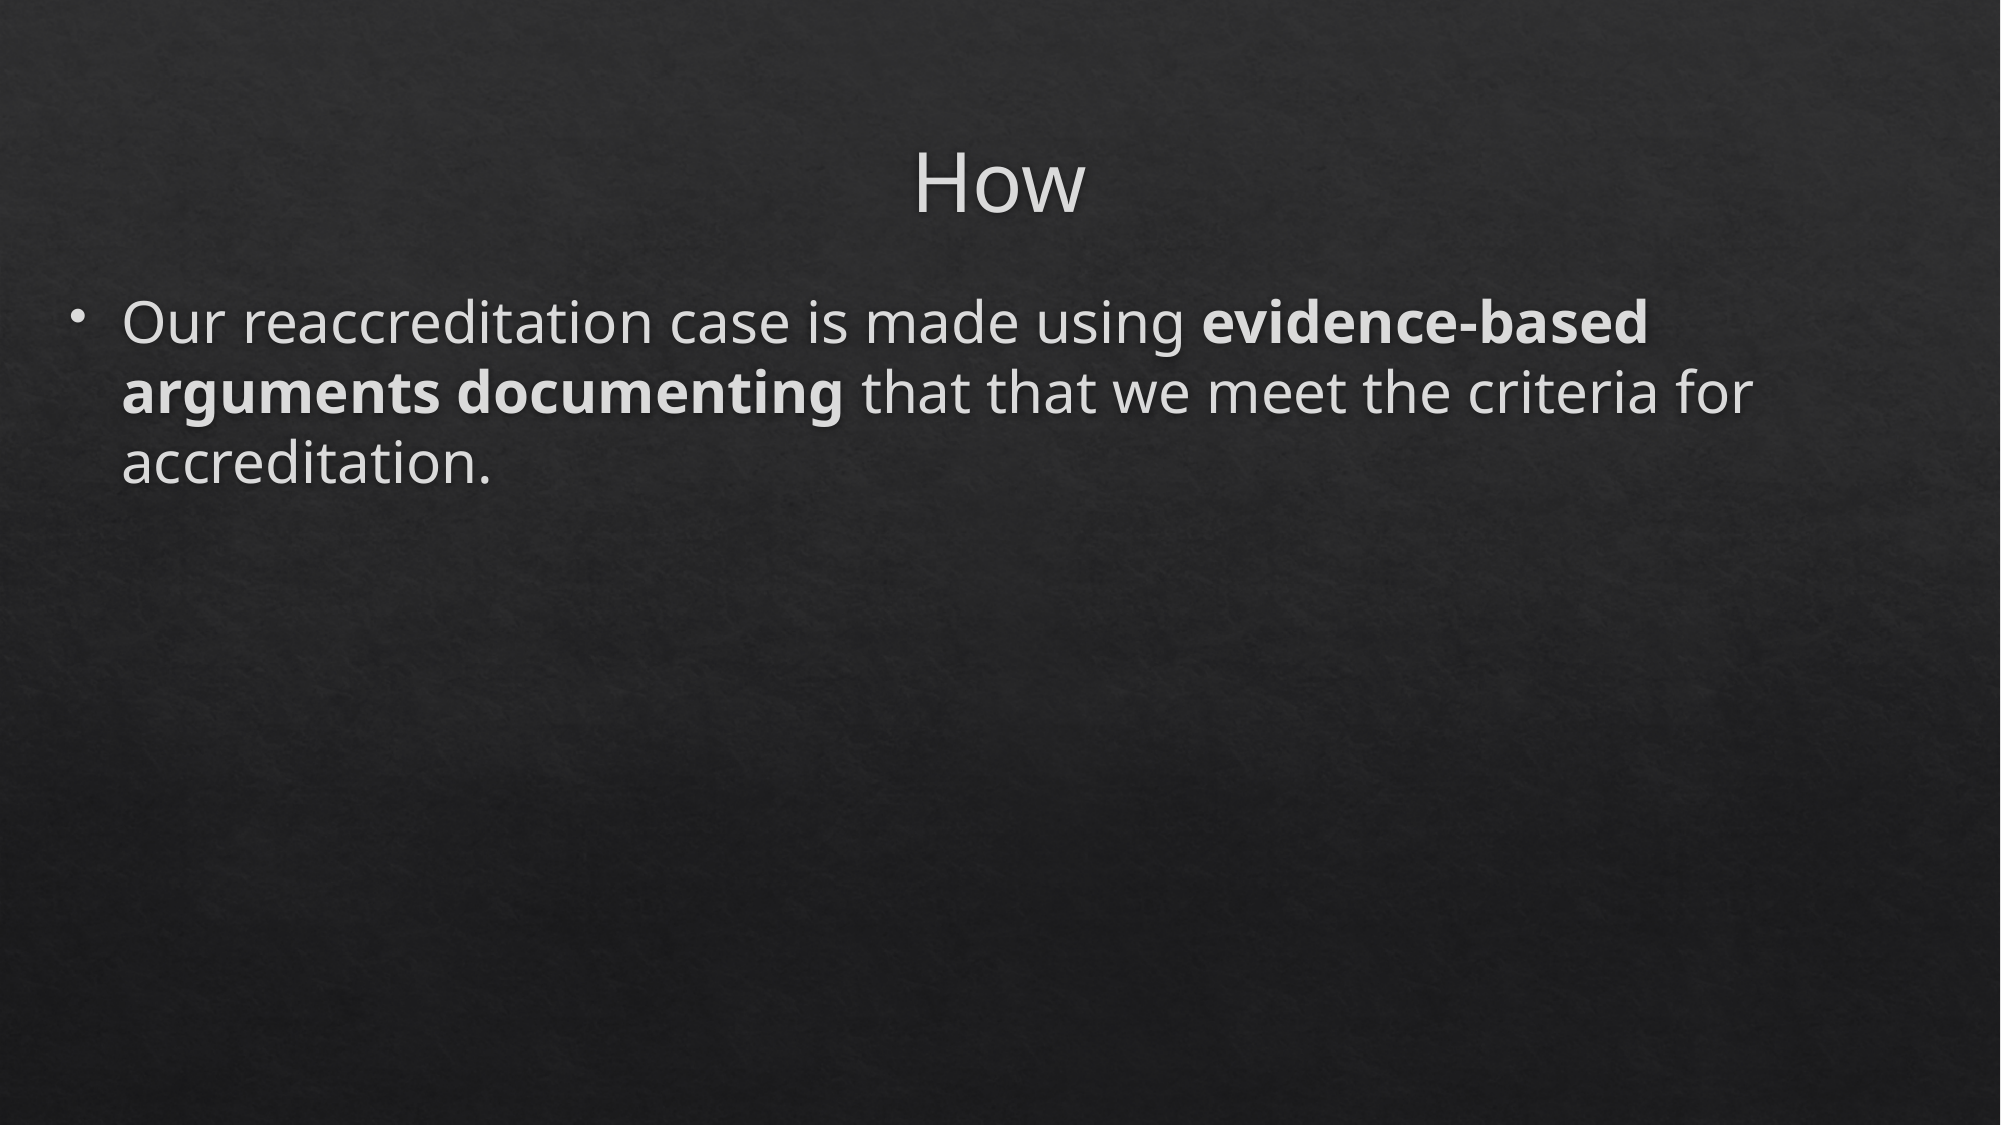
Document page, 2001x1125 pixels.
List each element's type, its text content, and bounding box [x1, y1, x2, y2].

list Our reaccreditation case is made using evidence-based arguments documenting that that we meet the criteria for accreditation. [50, 278, 2000, 875]
title How [149, 99, 1849, 260]
